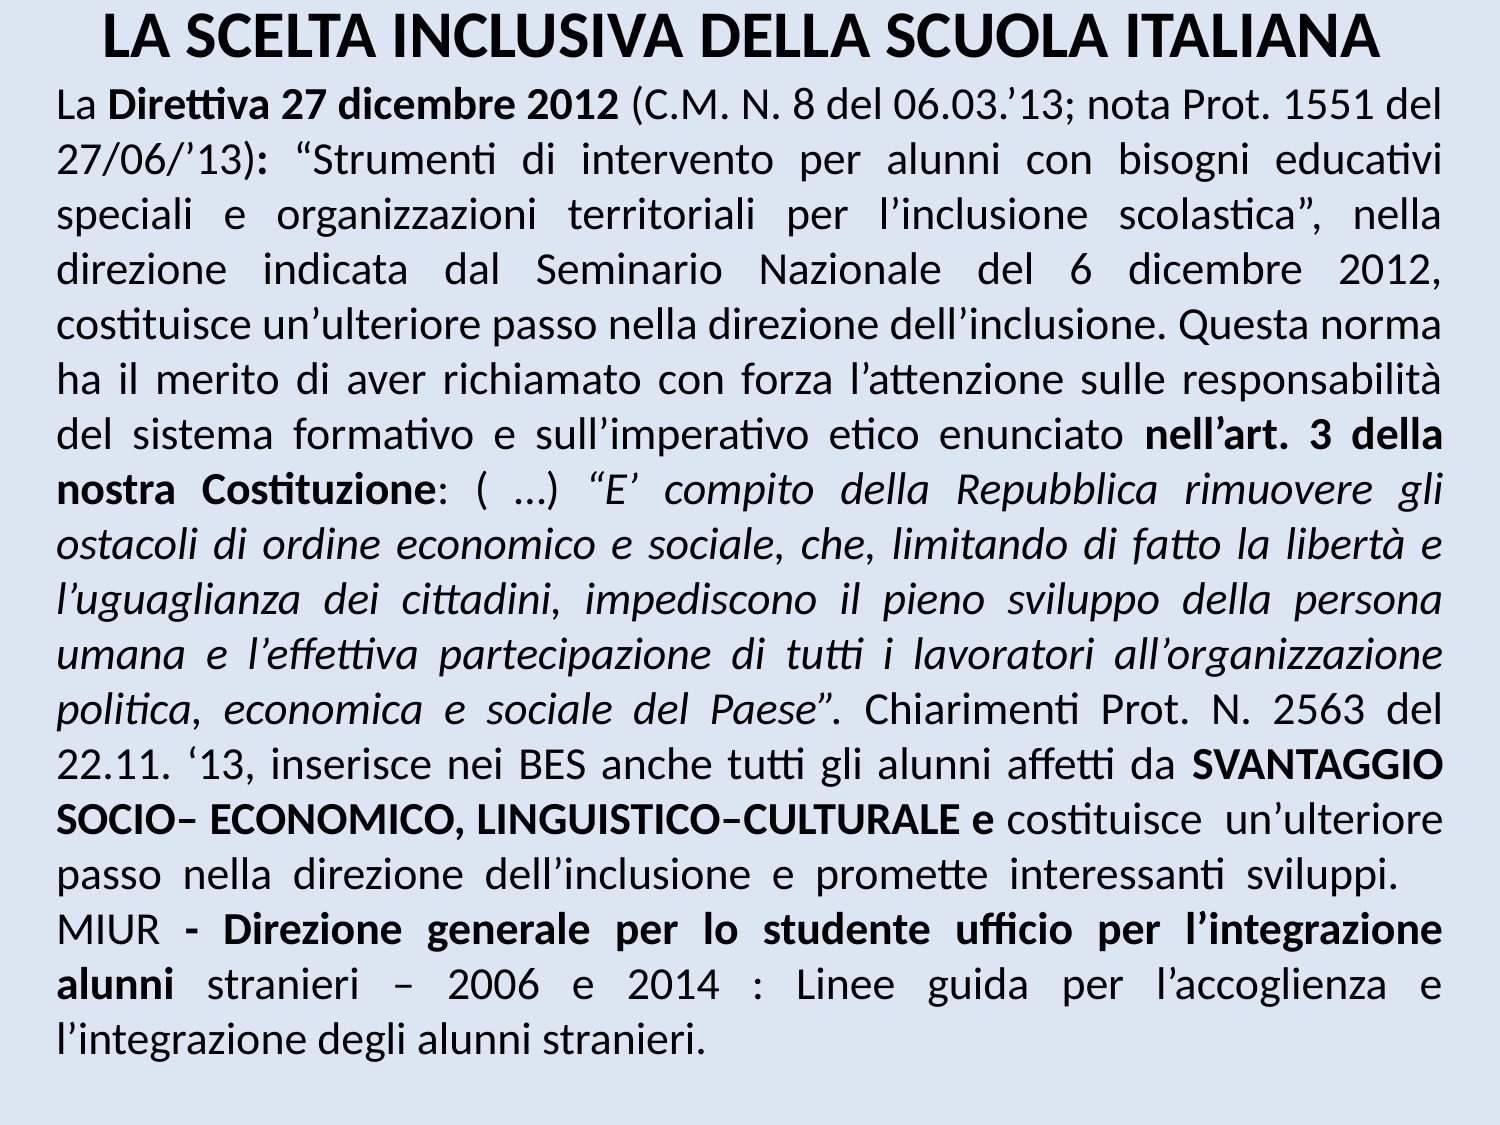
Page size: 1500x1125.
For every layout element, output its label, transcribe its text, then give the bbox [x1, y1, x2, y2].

text_box LA SCELTA INCLUSIVA DELLA SCUOLA ITALIANA [87, 0, 1413, 66]
text_box La Direttiva 27 dicembre 2012 (C.M. N. 8 del 06.03.’13; nota Prot. 1551 del 27/06/’13): “Strumenti di intervento per alunni con bisogni educativi speciali e organizzazioni territoriali per l’inclusione scolastica”, nella direzione indicata dal Seminario Nazionale del 6 dicembre 2012, costituisce un’ulteriore passo nella direzione dell’inclusione. Questa norma ha il merito di aver richiamato con forza l’attenzione sulle responsabilità del sistema formativo e sull’imperativo etico enunciato nell’art. 3 della nostra Costituzione: ( …) “E’ compito della Repubblica rimuovere gli ostacoli di ordine economico e sociale, che, limitando di fatto la libertà e l’uguaglianza dei cittadini, impediscono il pieno sviluppo della persona umana e l’effettiva partecipazione di tutti i lavoratori all’organizzazione politica, economica e sociale del Paese”. Chiarimenti Prot. N. 2563 del 22.11. ‘13, inserisce nei BES anche tutti gli alunni affetti da SVANTAGGIO SOCIO– ECONOMICO, LINGUISTICO–CULTURALE e costituisce un’ulteriore passo nella direzione dell’inclusione e promette interessanti sviluppi. MIUR - Direzione generale per lo studente ufficio per l’integrazione alunni stranieri – 2006 e 2014 : Linee guida per l’accoglienza e l’integrazione degli alunni stranieri. [41, 66, 1459, 1116]
